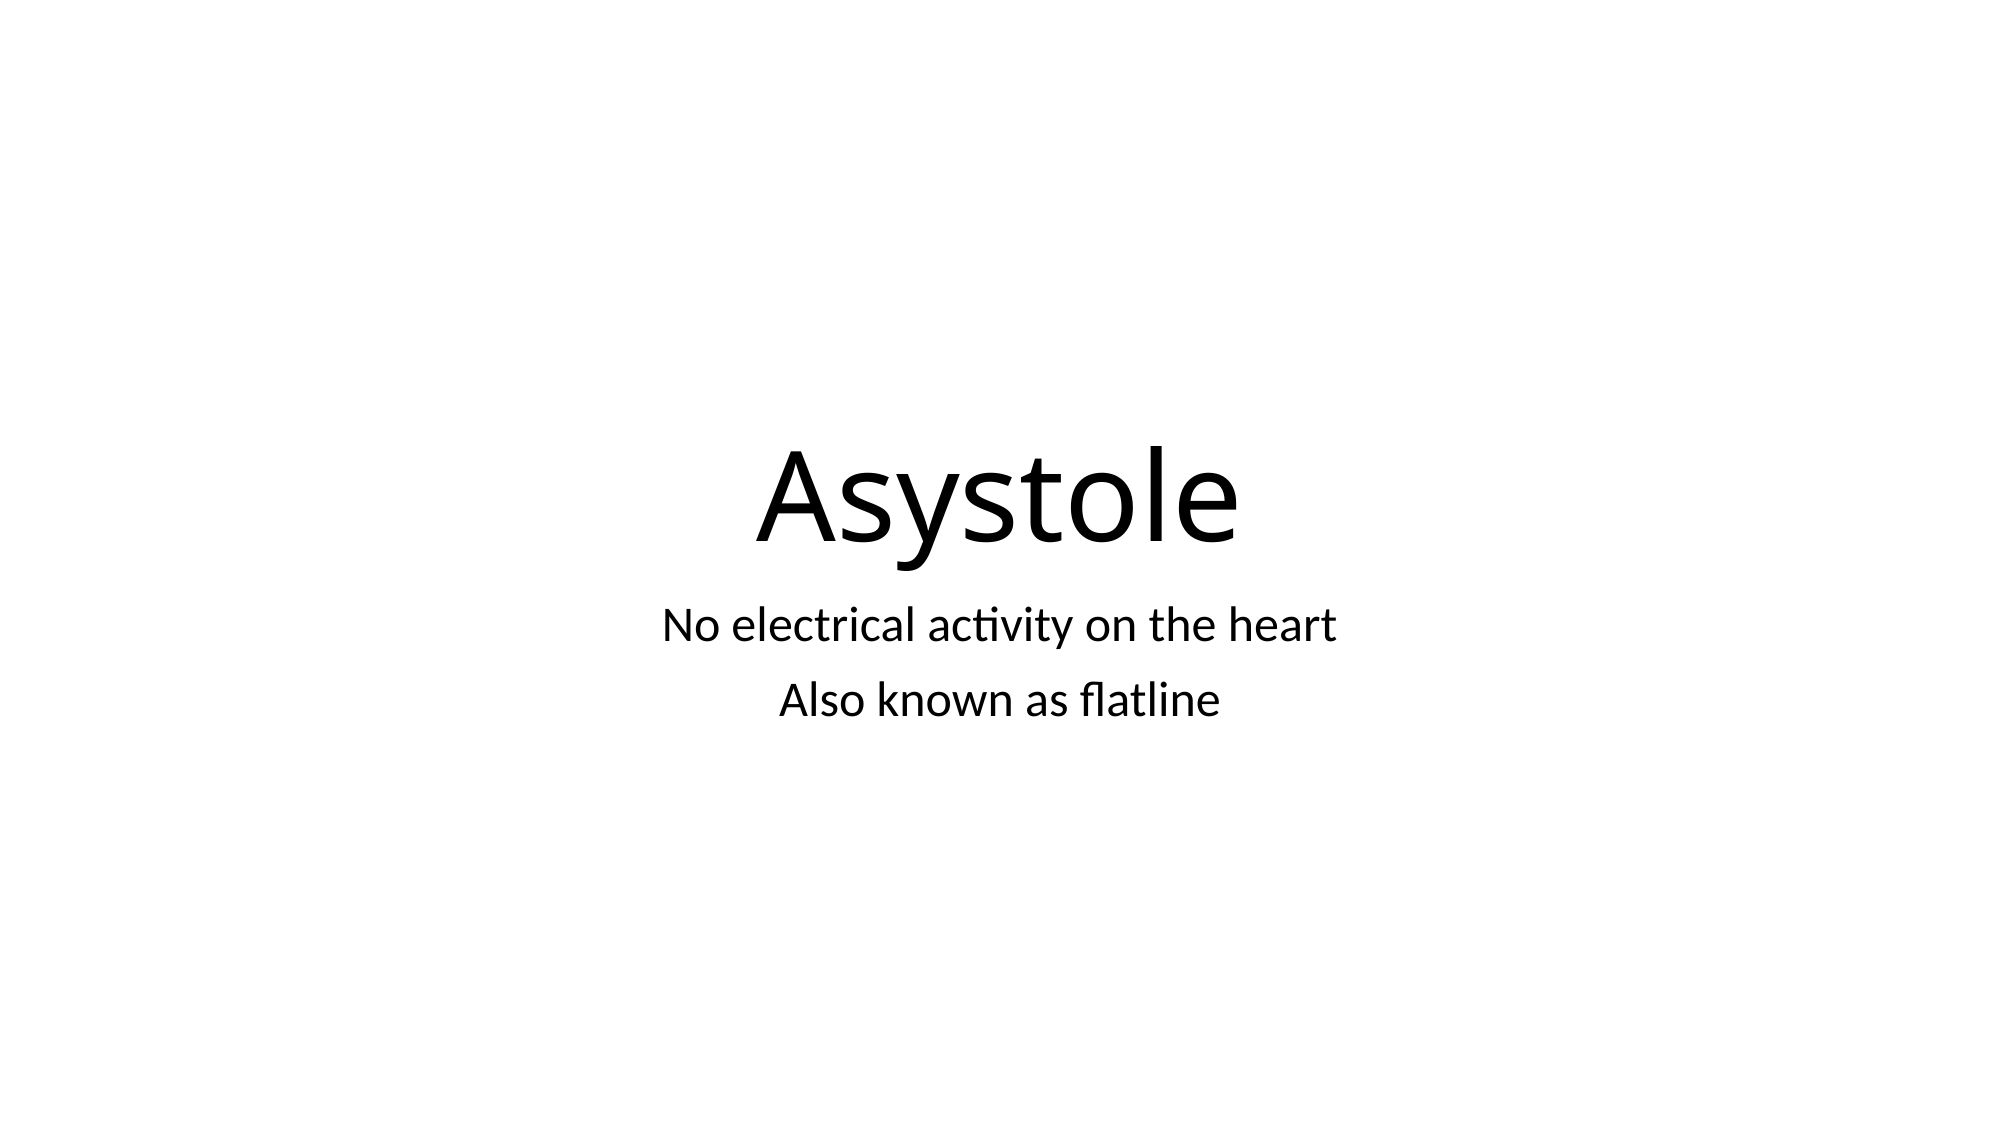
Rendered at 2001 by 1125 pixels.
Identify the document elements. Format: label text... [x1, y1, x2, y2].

title Asystole [249, 184, 1750, 576]
subtitle No electrical activity on the heart Also known as flatline [249, 590, 1750, 863]
